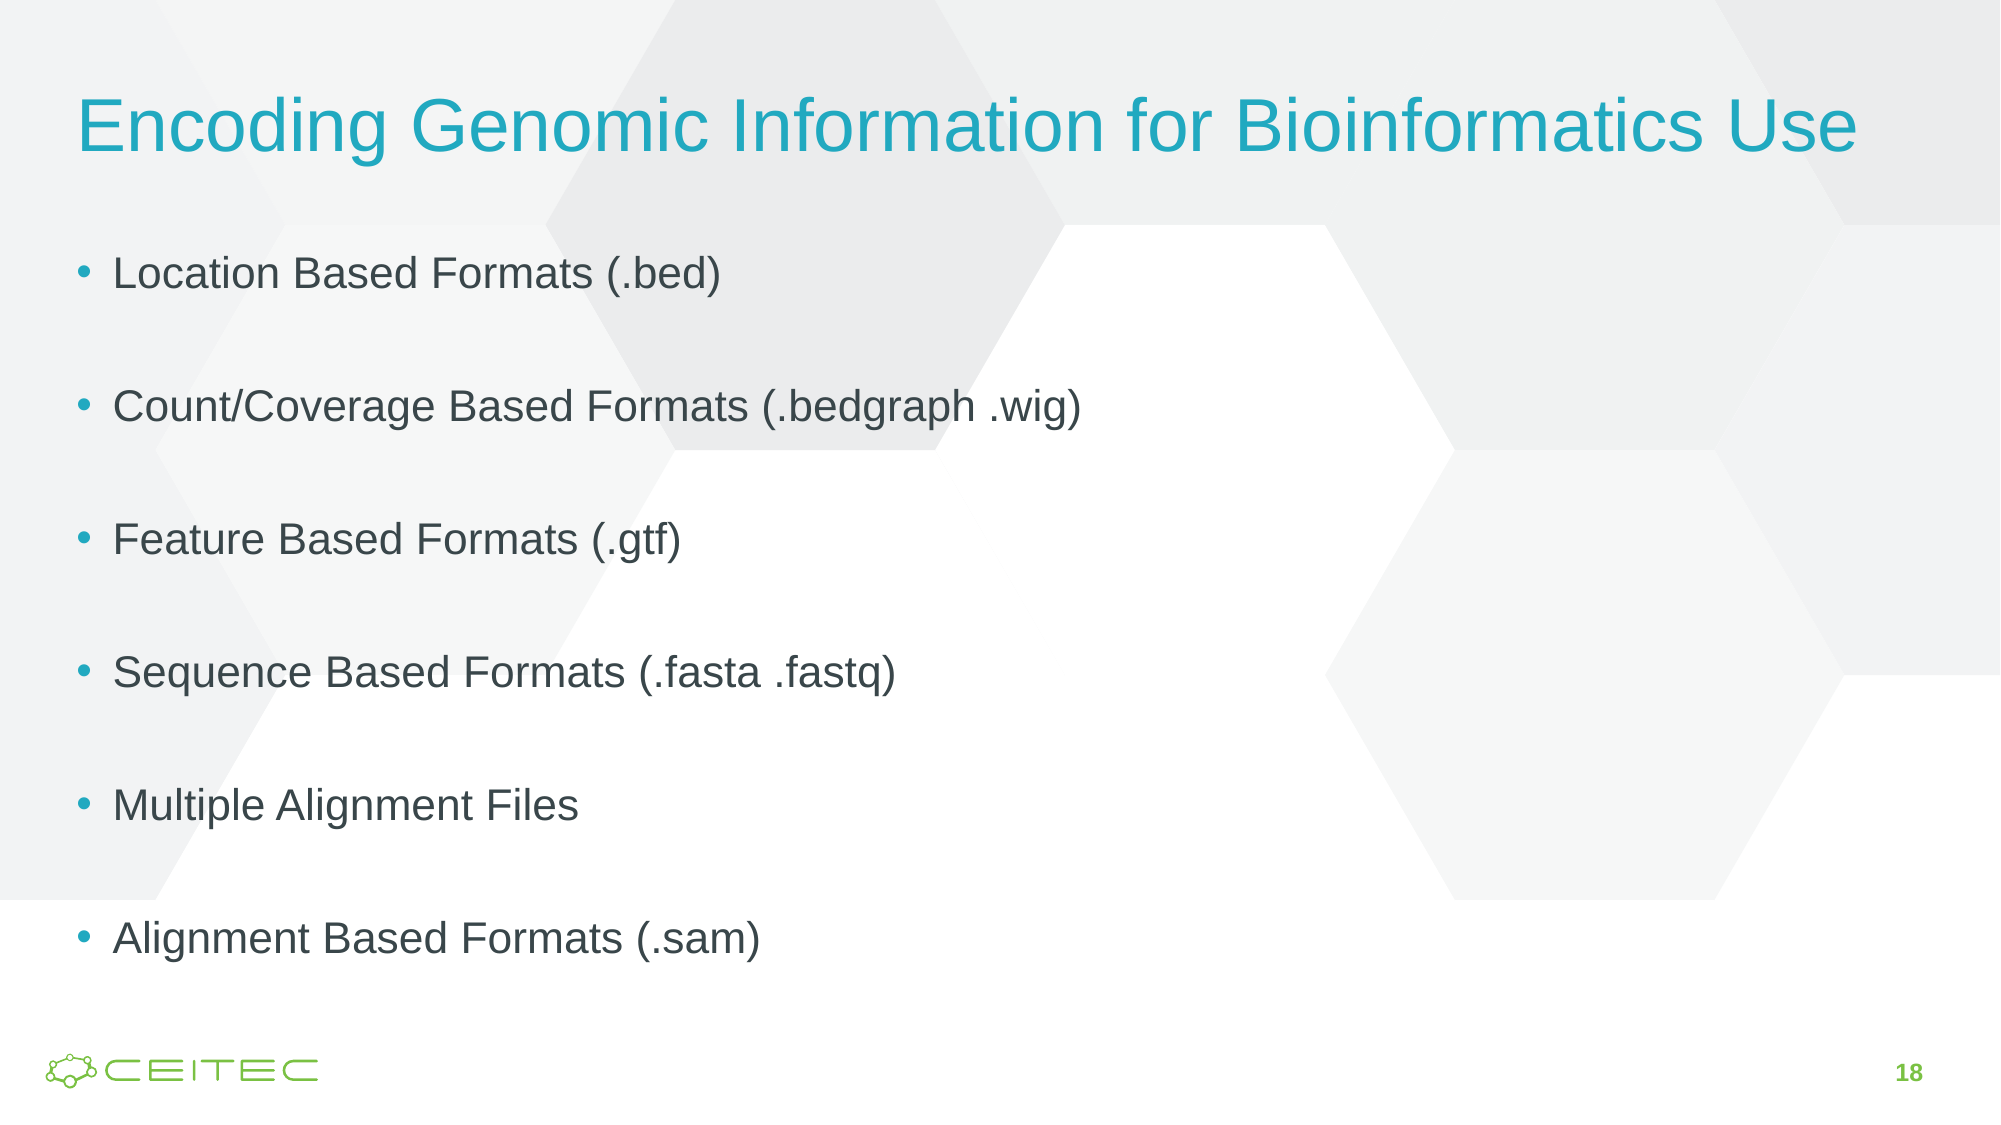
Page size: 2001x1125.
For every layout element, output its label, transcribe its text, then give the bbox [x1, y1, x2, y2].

list Location Based Formats (.bed) Count/Coverage Based Formats (.bedgraph .wig) Feature Based Formats (.gtf) Sequence Based Formats (.fasta .fastq) Multiple Alignment Files Alignment Based Formats (.sam) [76, 249, 1924, 966]
title Encoding Genomic Information for Bioinformatics Use [76, 59, 1924, 196]
slide_number 18 [1840, 1051, 1924, 1087]
